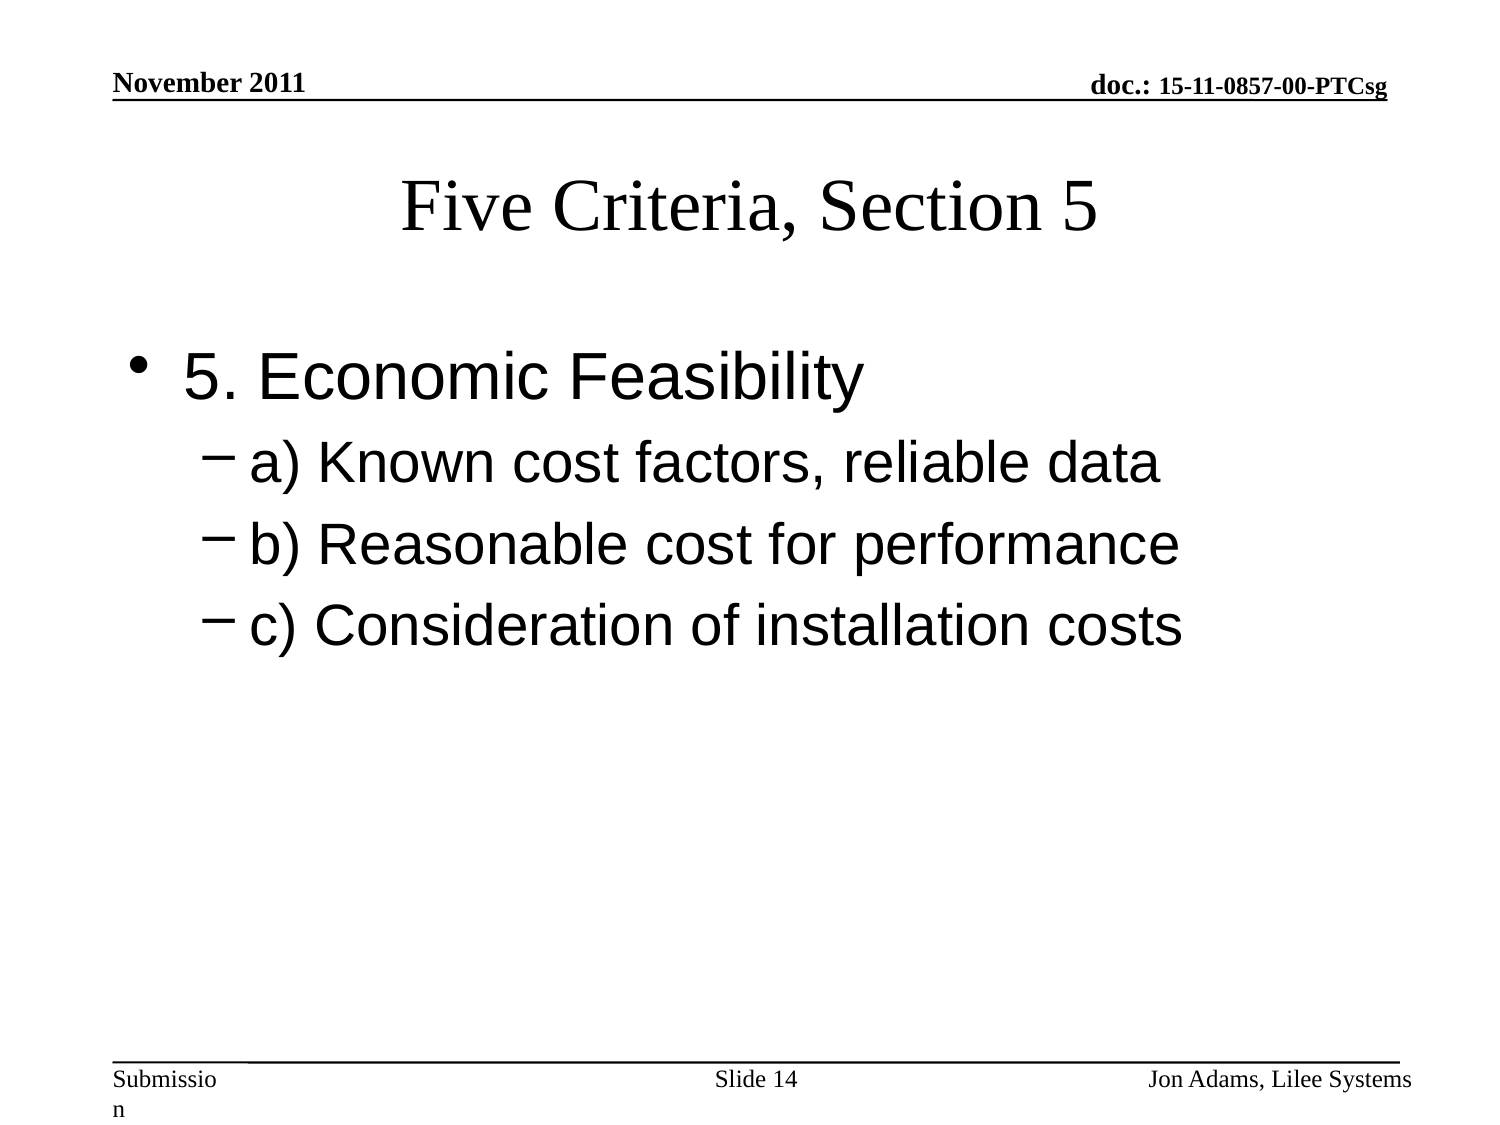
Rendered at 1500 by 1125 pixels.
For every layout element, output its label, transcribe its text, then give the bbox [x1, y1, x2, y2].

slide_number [112, 62, 376, 99]
slide_number Slide 14 [712, 1061, 800, 1093]
footer Jon Adams, Lilee Systems [899, 1061, 1413, 1093]
title Five Criteria, Section 5 [112, 112, 1388, 288]
list 5. Economic Feasibility a) Known cost factors, reliable data b) Reasonable cost for performance c) Consideration of installation costs [112, 324, 1388, 1000]
